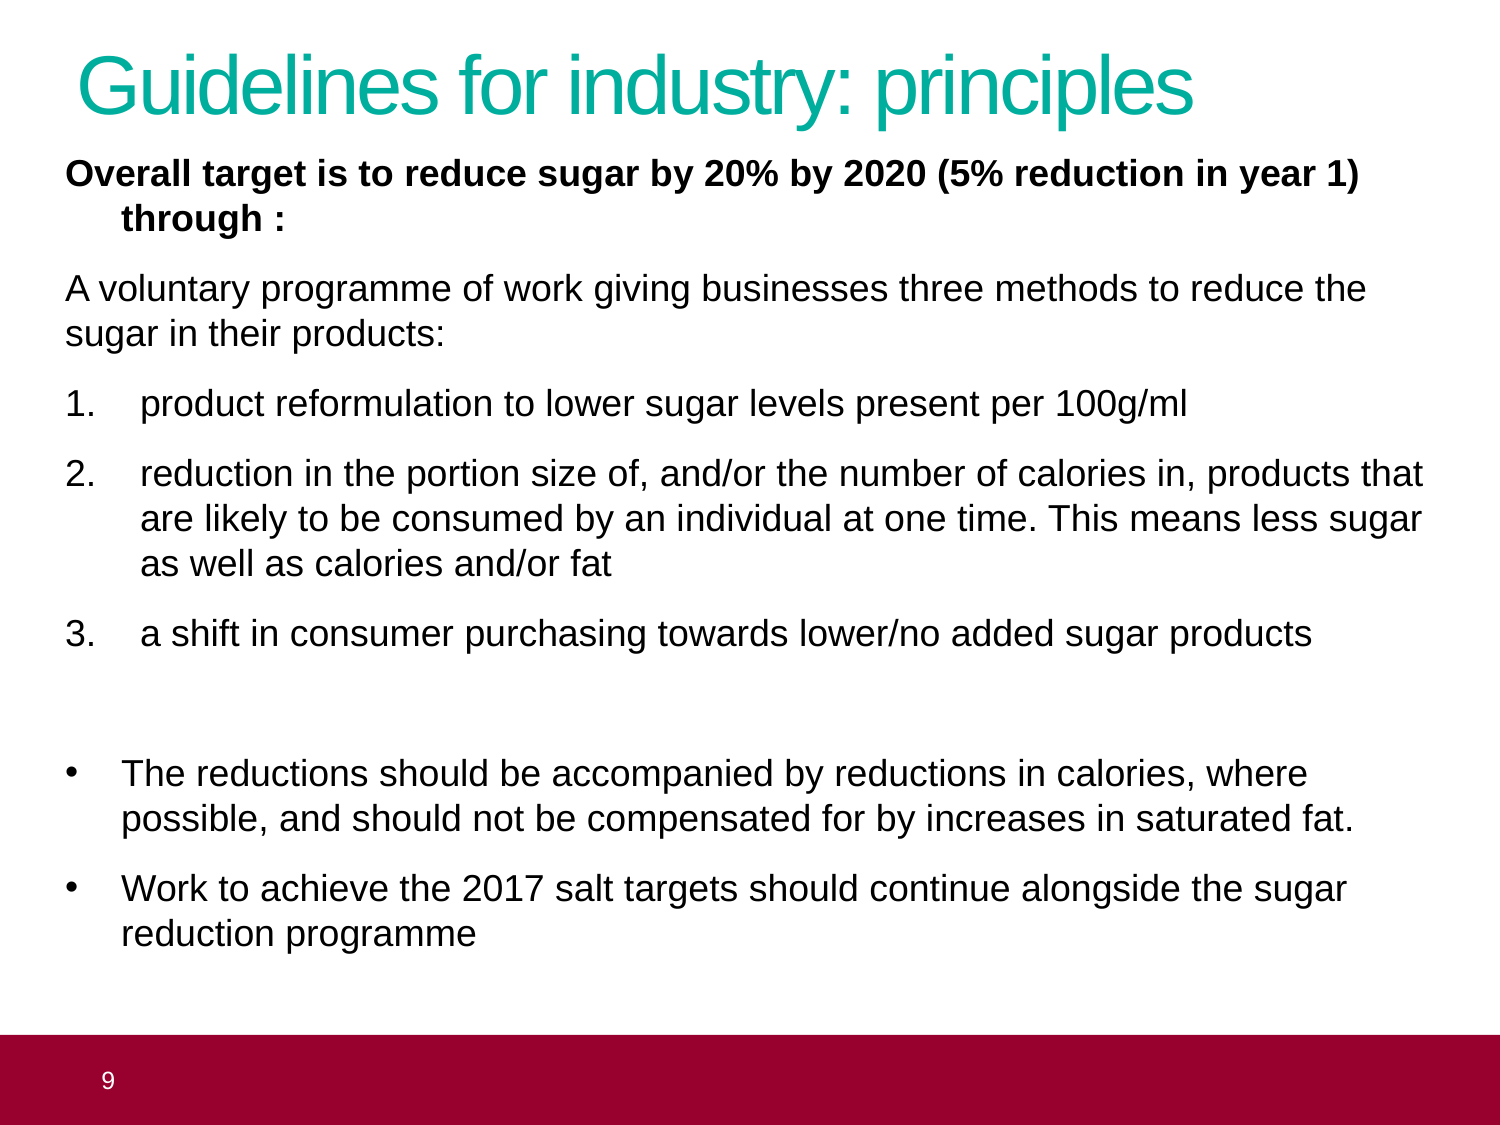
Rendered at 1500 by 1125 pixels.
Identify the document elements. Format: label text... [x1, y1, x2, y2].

list Overall target is to reduce sugar by 20% by 2020 (5% reduction in year 1) through : A voluntary programme of work giving businesses three methods to reduce the sugar in their products: product reformulation to lower sugar levels present per 100g/ml reduction in the portion size of, and/or the number of calories in, products that are likely to be consumed by an individual at one time. This means less sugar as well as calories and/or fat a shift in consumer purchasing towards lower/no added sugar products The reductions should be accompanied by reductions in calories, where possible, and should not be compensated for by increases in saturated fat. Work to achieve the 2017 salt targets should continue alongside the sugar reduction programme [64, 148, 1448, 1034]
slide_number 9 [0, 1034, 1500, 1125]
title Guidelines for industry: principles [76, 30, 1394, 138]
